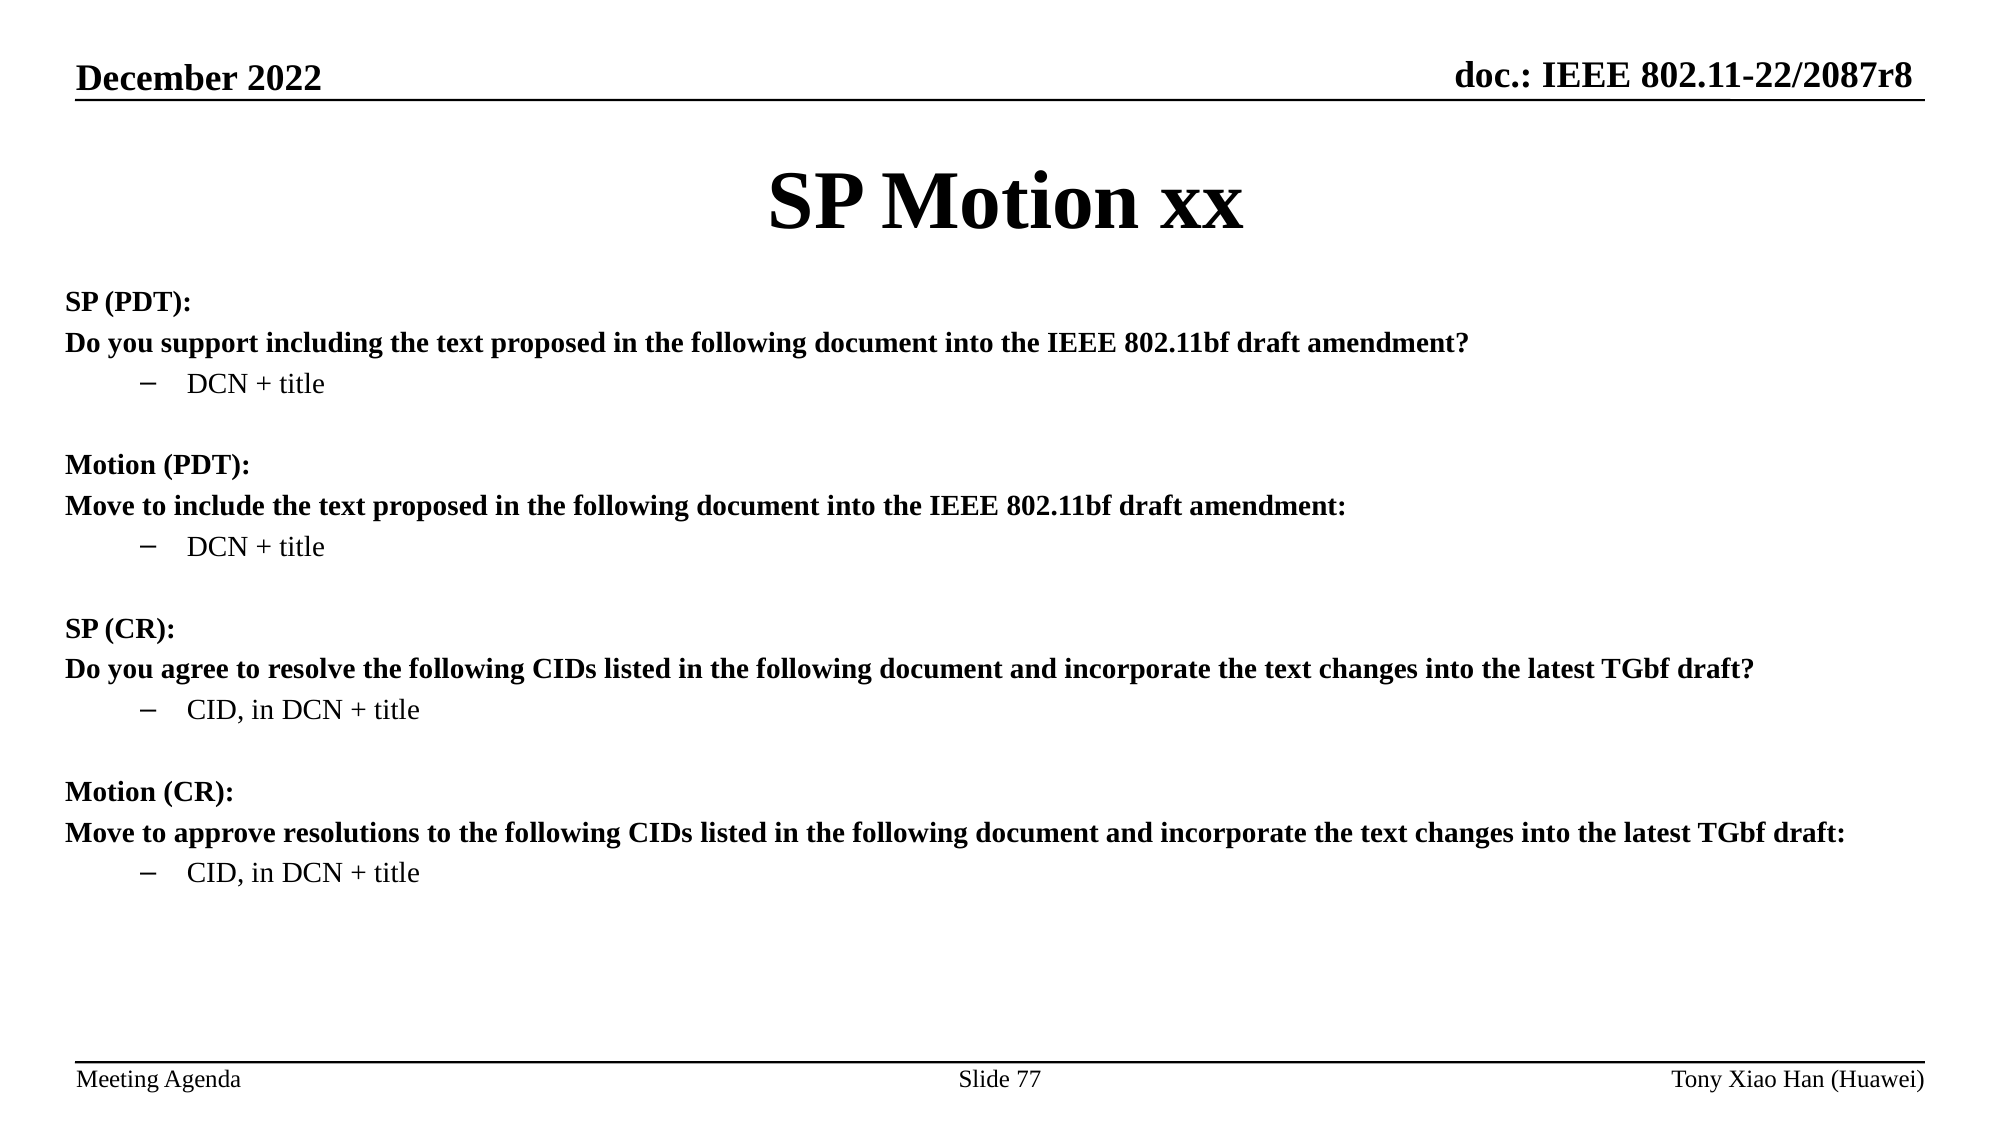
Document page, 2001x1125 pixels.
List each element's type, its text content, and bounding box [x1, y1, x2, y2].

text_box SP Motion xx [368, 137, 1644, 274]
text_box SP (PDT): Do you support including the text proposed in the following document into the IEEE 802.11bf draft amendment? DCN + title Motion (PDT): Move to include the text proposed in the following document into the IEEE 802.11bf draft amendment: DCN + title SP (CR): Do you agree to resolve the following CIDs listed in the following document and incorporate the text changes into the latest TGbf draft? CID, in DCN + title Motion (CR): Move to approve resolutions to the following CIDs listed in the following document and incorporate the text changes into the latest TGbf draft: CID, in DCN + title [49, 274, 1938, 1025]
